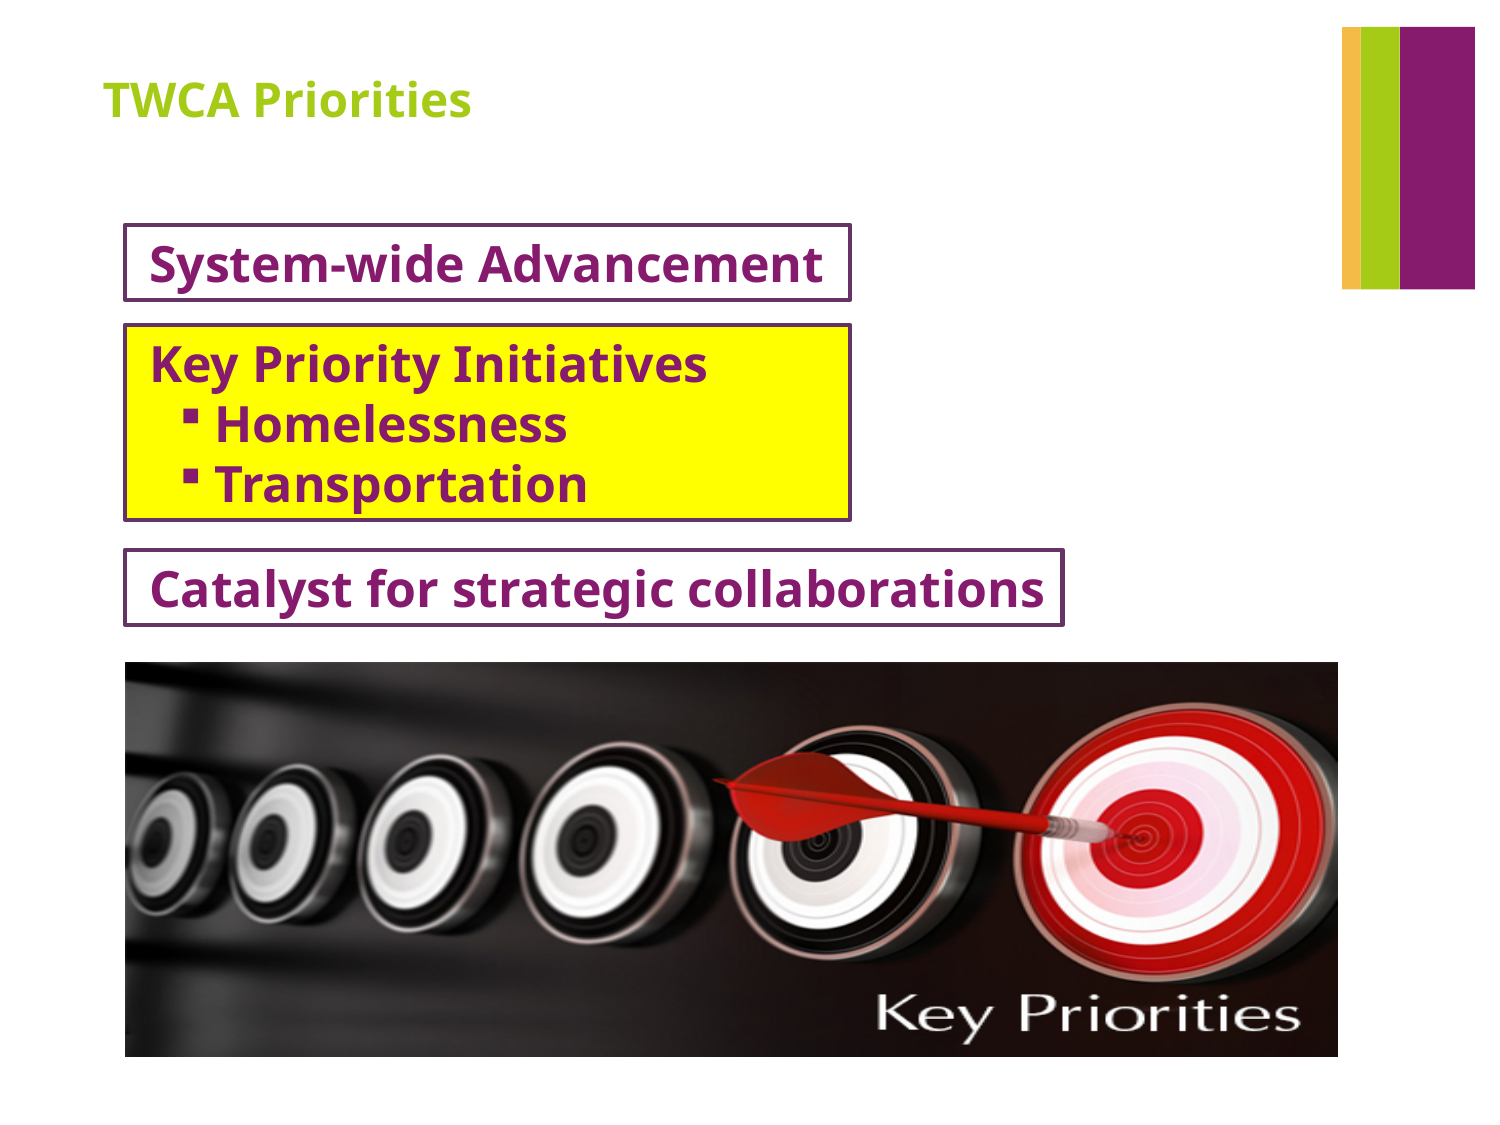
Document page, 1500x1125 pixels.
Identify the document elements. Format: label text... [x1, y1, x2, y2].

text_box Catalyst for strategic collaborations [123, 548, 1065, 627]
text_box System-wide Advancement [123, 223, 852, 302]
picture [124, 661, 1338, 1057]
text_box Key Priority Initiatives Homelessness Transportation [123, 323, 852, 522]
title TWCA Priorities [87, 62, 1438, 200]
